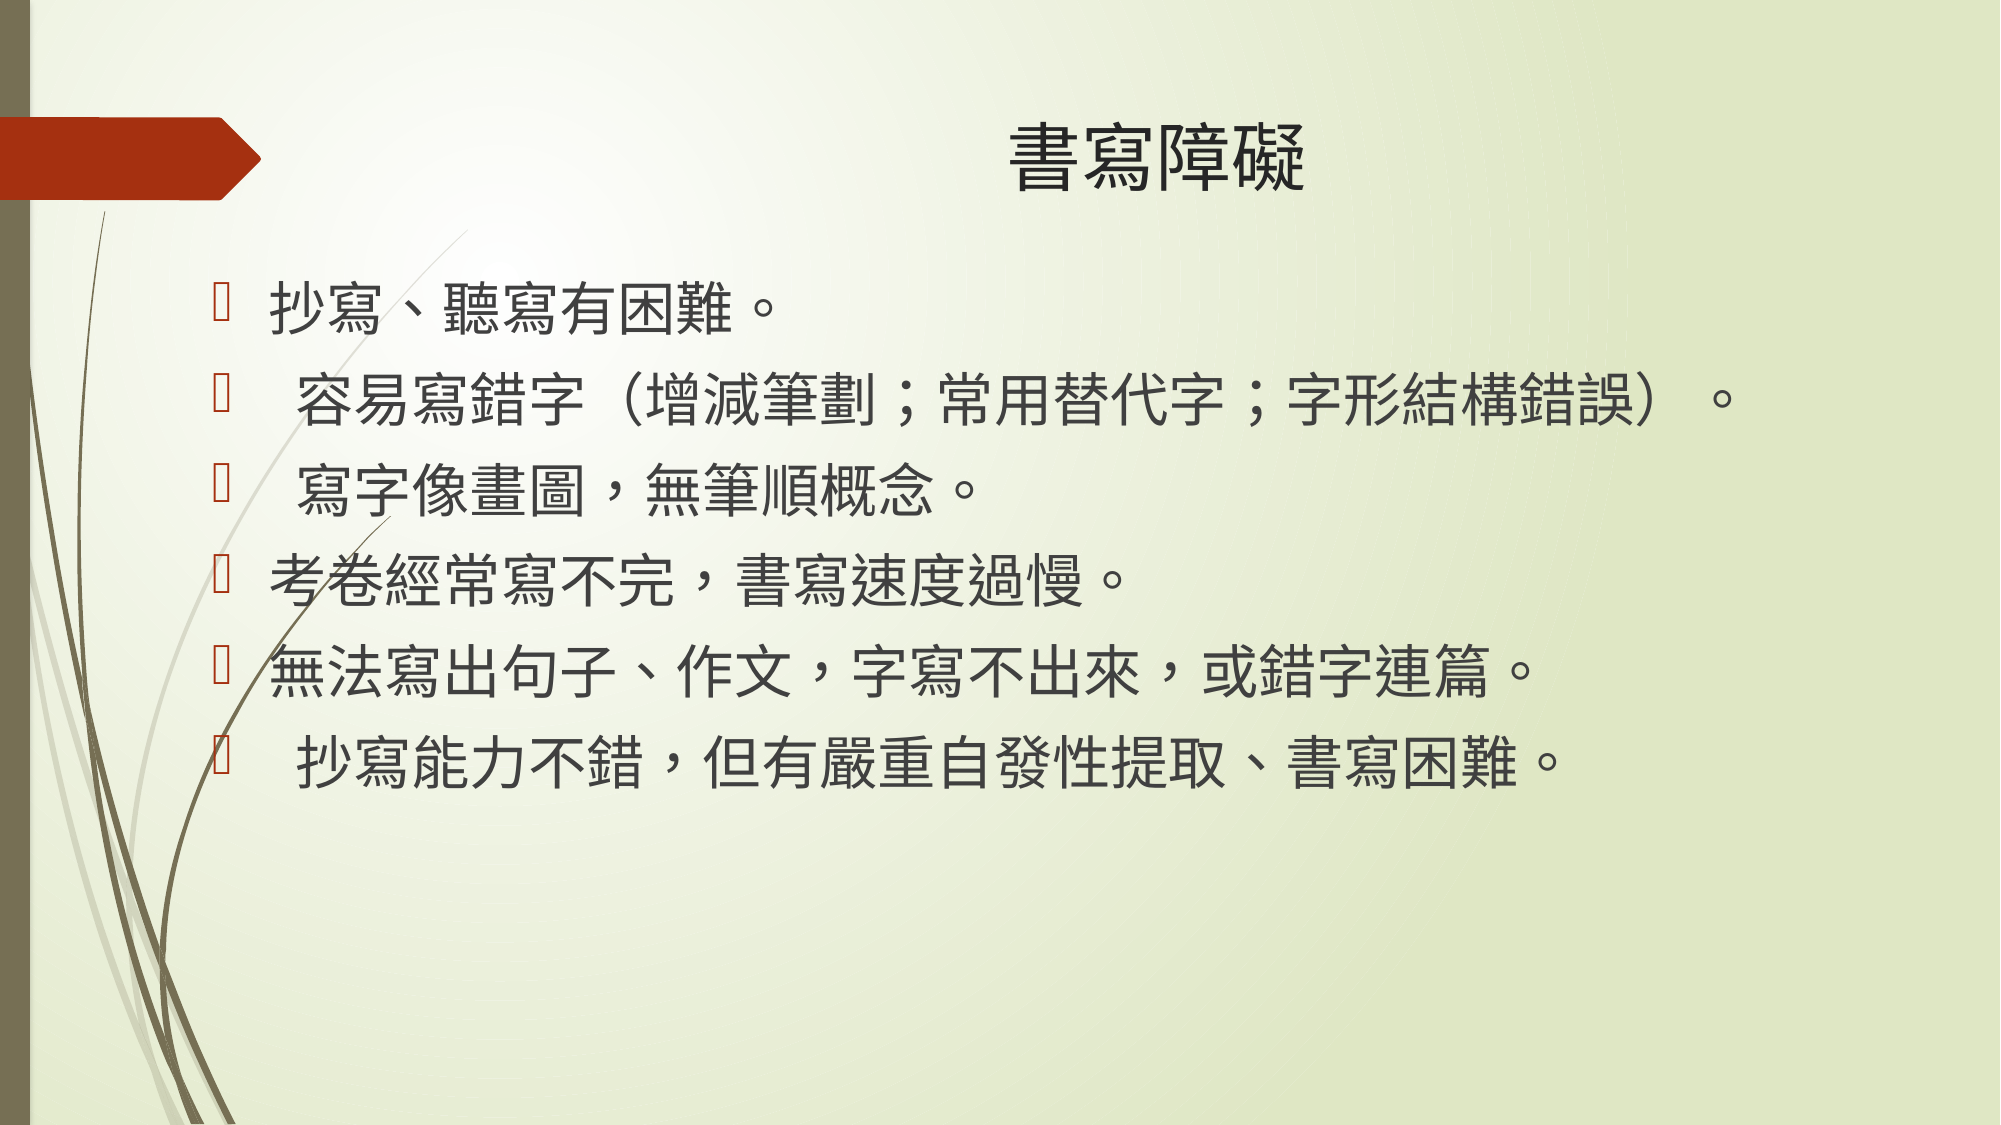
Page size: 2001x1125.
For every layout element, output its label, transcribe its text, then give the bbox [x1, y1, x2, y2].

title 書寫障礙 [425, 102, 1888, 265]
list 抄寫、聽寫有困難。 容易寫錯字（增減筆劃；常用替代字；字形結構錯誤）。 寫字像畫圖，無筆順概念。 考卷經常寫不完，書寫速度過慢。 無法寫出句子、作文，字寫不出來，或錯字連篇。 抄寫能力不錯，但有嚴重自發性提取、書寫困難。 [196, 265, 1888, 1028]
